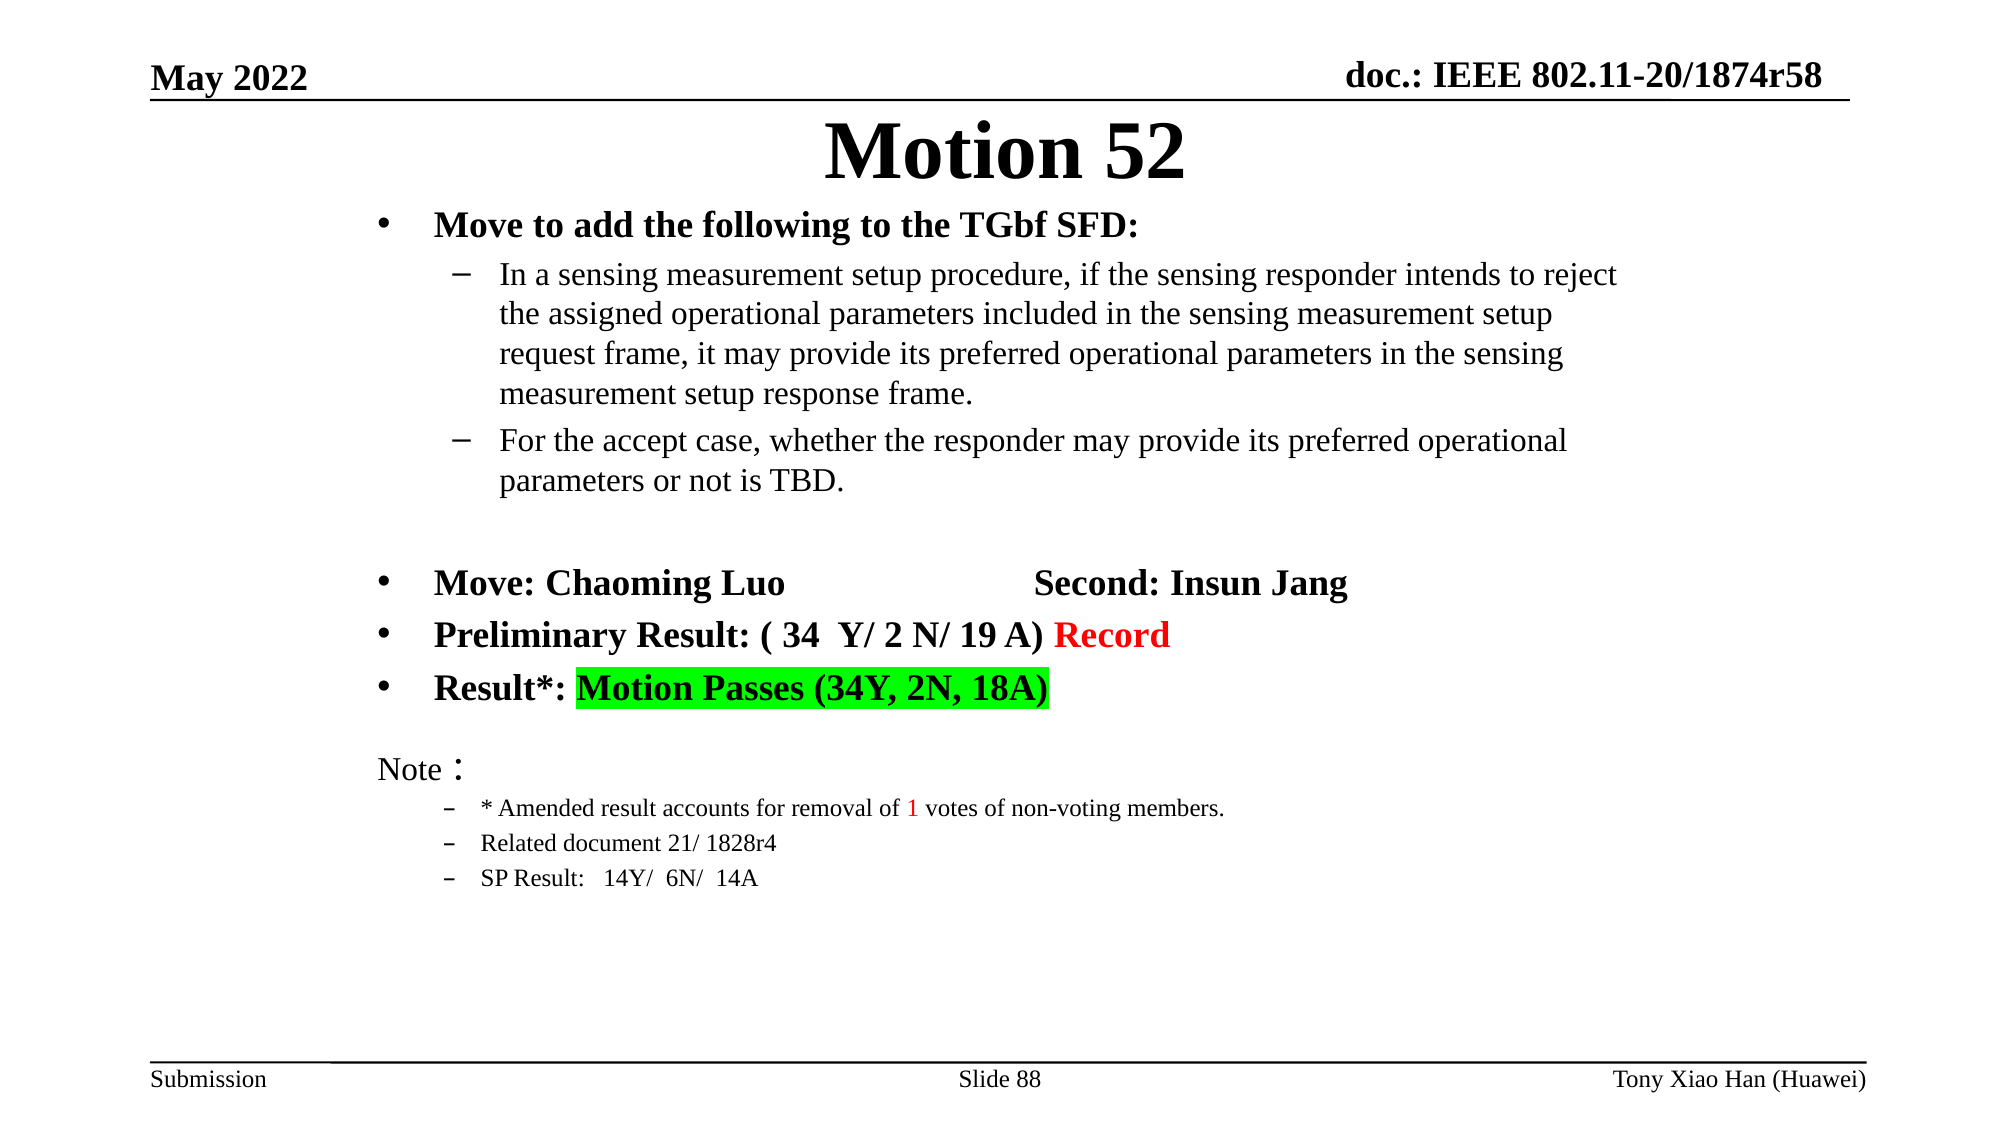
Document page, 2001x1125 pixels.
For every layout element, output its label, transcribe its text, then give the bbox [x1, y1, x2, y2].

text_box Motion 52 [368, 87, 1644, 225]
text_box Move to add the following to the TGbf SFD: In a sensing measurement setup procedure, if the sensing responder intends to reject the assigned operational parameters included in the sensing measurement setup request frame, it may provide its preferred operational parameters in the sensing measurement setup response frame. For the accept case, whether the responder may provide its preferred operational parameters or not is TBD. Move: Chaoming Luo Second: Insun Jang Preliminary Result: ( 34 Y/ 2 N/ 19 A) Record Result*: Motion Passes (34Y, 2N, 18A) Note： * Amended result accounts for removal of 1 votes of non-voting members. Related document 21/ 1828r4 SP Result: 14Y/ 6N/ 14A [362, 162, 1638, 850]
